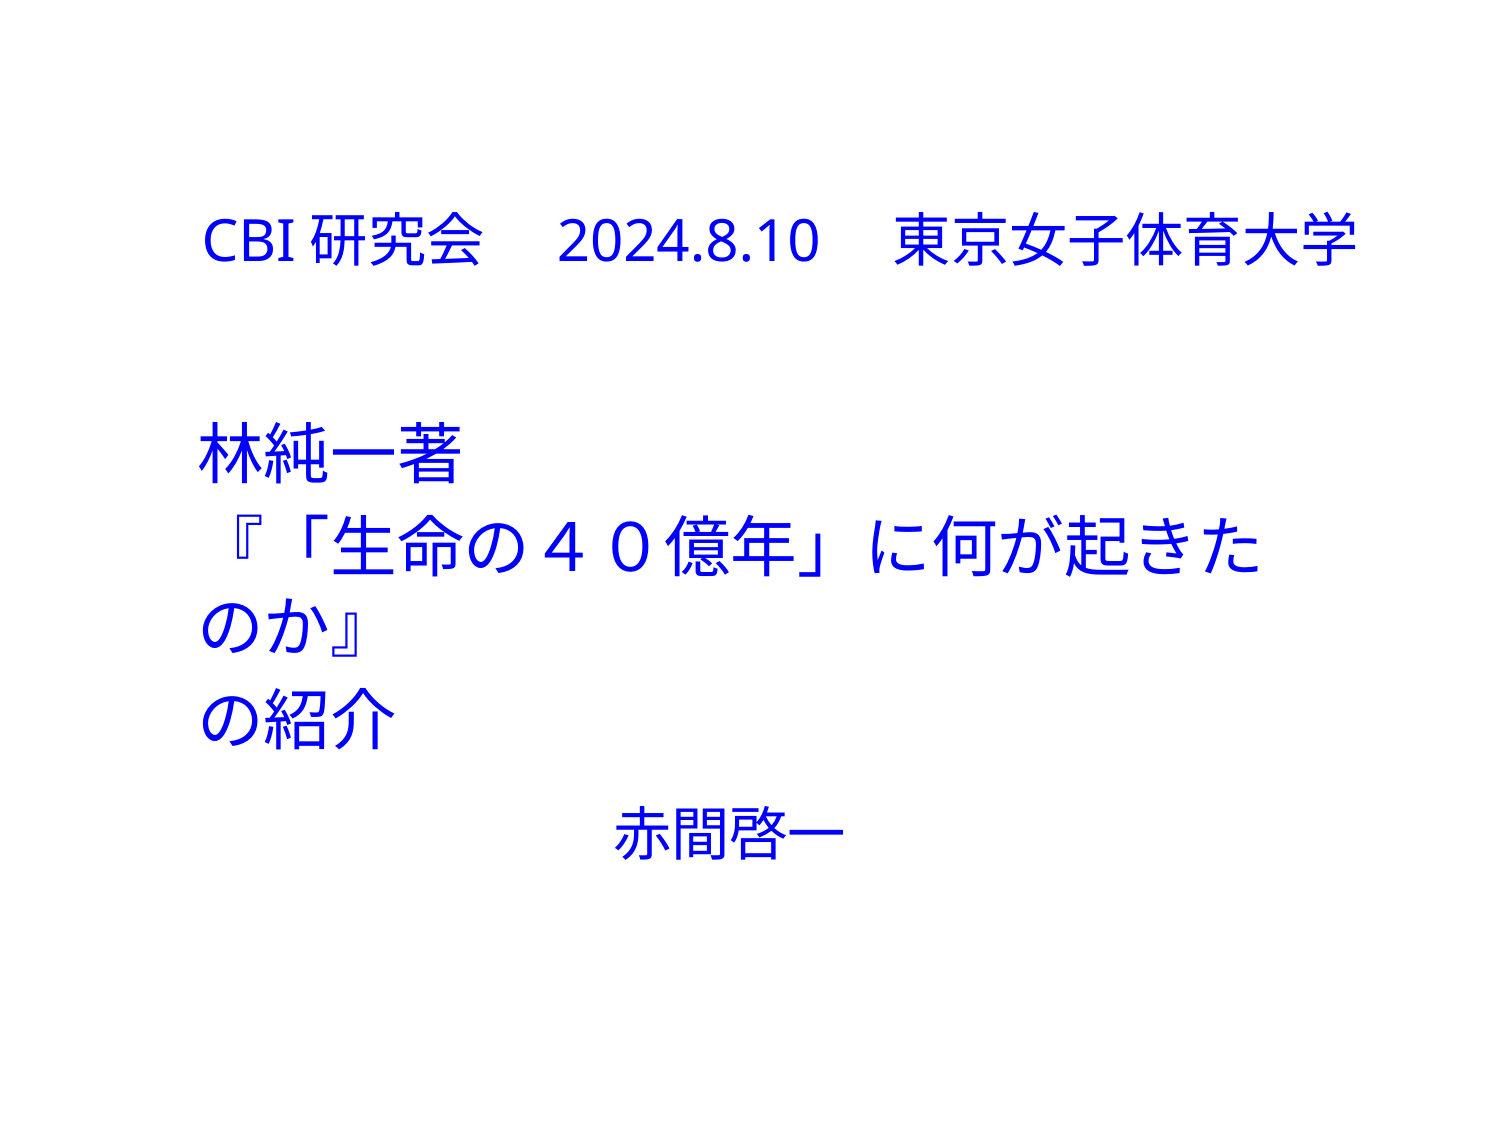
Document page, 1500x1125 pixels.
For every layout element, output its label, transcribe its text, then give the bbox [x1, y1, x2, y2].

text_box 赤間啓一 [598, 790, 934, 875]
text_box 林純一著 『「生命の４０億年」に何が起きたのか』 の紹介 [182, 404, 1292, 766]
text_box CBI研究会 2024.8.10 東京女子体育大学 [186, 195, 1379, 351]
